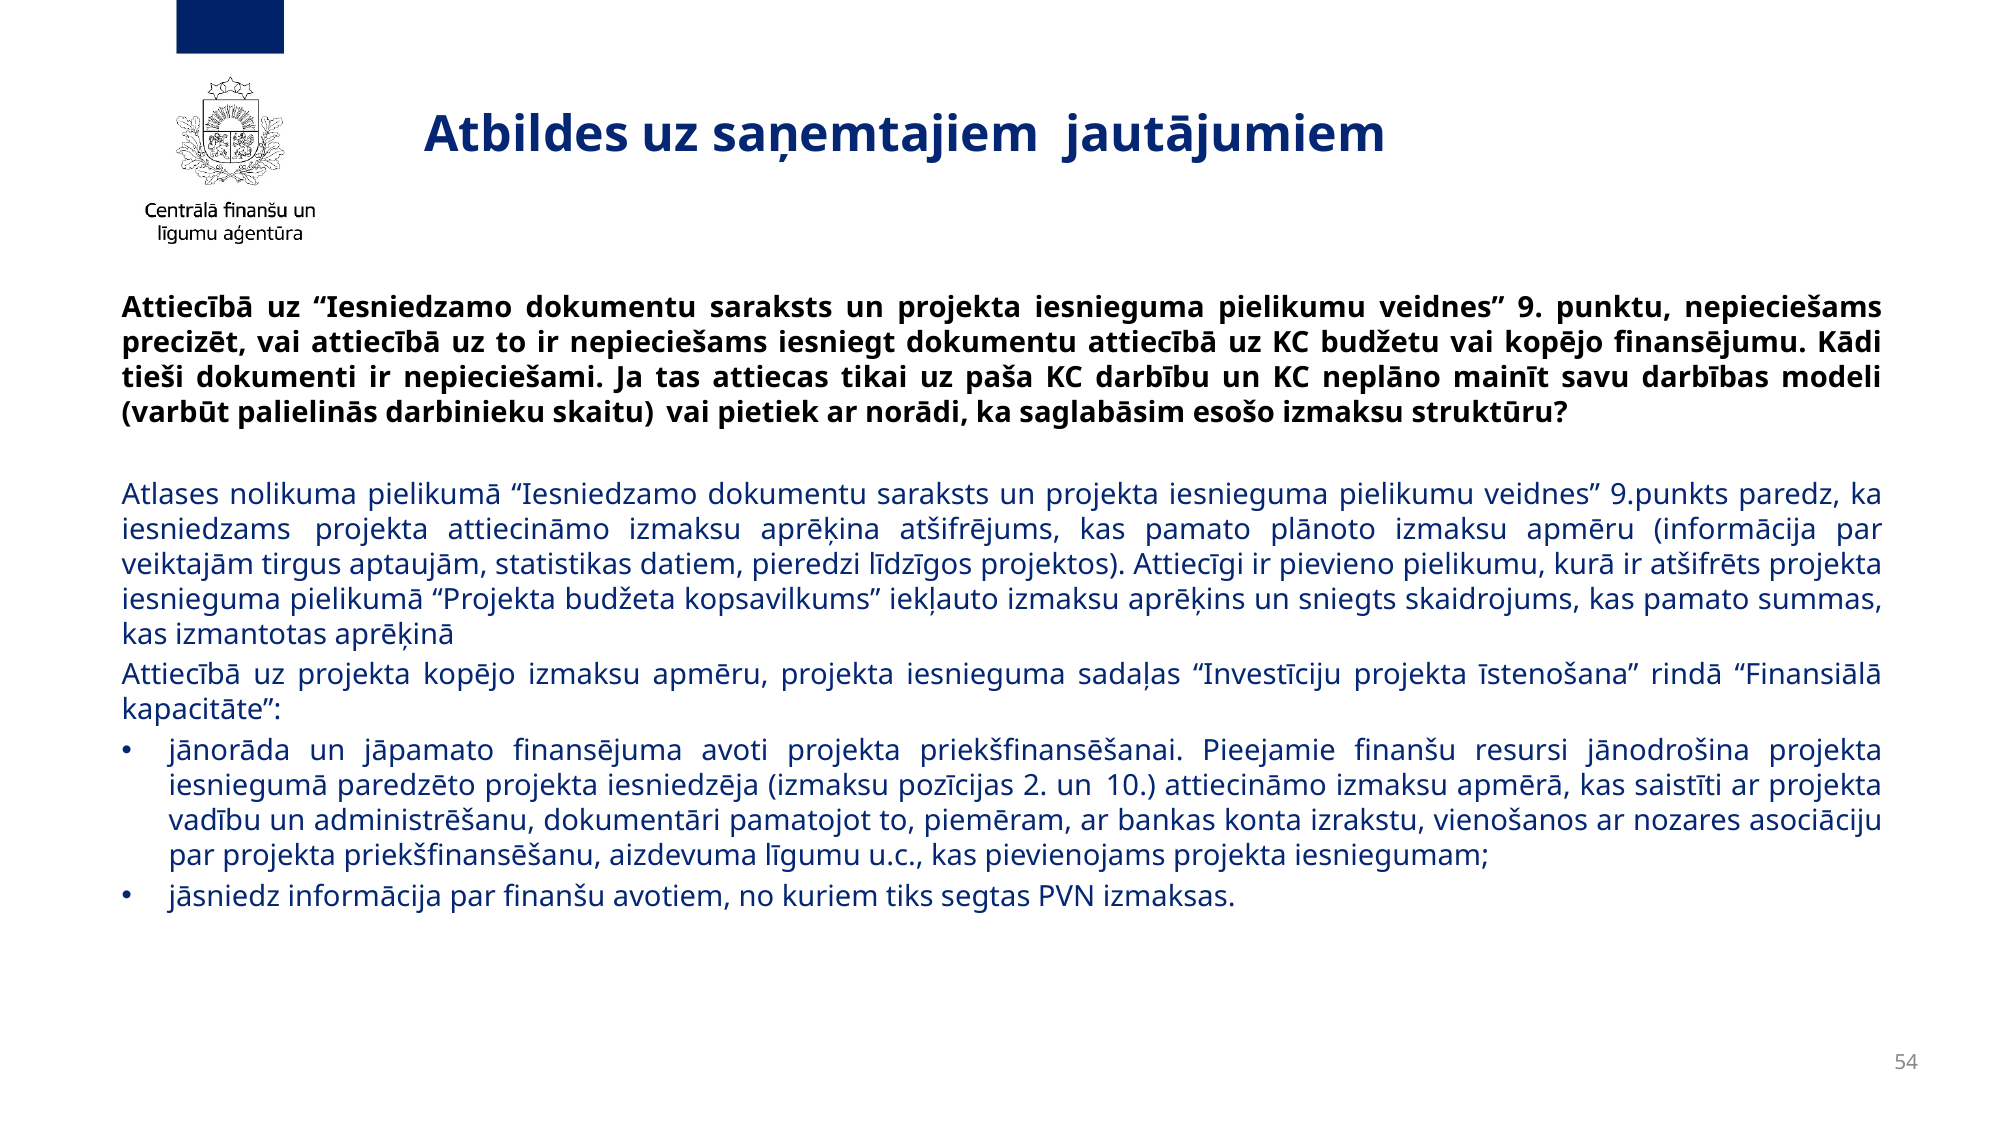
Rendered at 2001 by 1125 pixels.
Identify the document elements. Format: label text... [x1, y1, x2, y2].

list Attiecībā uz “Iesniedzamo dokumentu saraksts un projekta iesnieguma pielikumu veidnes” 9. punktu, nepieciešams precizēt, vai attiecībā uz to ir nepieciešams iesniegt dokumentu attiecībā uz KC budžetu vai kopējo finansējumu. Kādi tieši dokumenti ir nepieciešami. Ja tas attiecas tikai uz paša KC darbību un KC neplāno mainīt savu darbības modeli (varbūt palielinās darbinieku skaitu) vai pietiek ar norādi, ka saglabāsim esošo izmaksu struktūru? Atlases nolikuma pielikumā “Iesniedzamo dokumentu saraksts un projekta iesnieguma pielikumu veidnes” 9.punkts paredz, ka iesniedzams projekta attiecināmo izmaksu aprēķina atšifrējums, kas pamato plānoto izmaksu apmēru (informācija par veiktajām tirgus aptaujām, statistikas datiem, pieredzi līdzīgos projektos). Attiecīgi ir pievieno pielikumu, kurā ir atšifrēts projekta iesnieguma pielikumā “Projekta budžeta kopsavilkums” iekļauto izmaksu aprēķins un sniegts skaidrojums, kas pamato summas, kas izmantotas aprēķinā Attiecībā uz projekta kopējo izmaksu apmēru, projekta iesnieguma sadaļas “Investīciju projekta īstenošana” rindā “Finansiālā kapacitāte”: jānorāda un jāpamato finansējuma avoti projekta priekšfinansēšanai. Pieejamie finanšu resursi jānodrošina projekta iesniegumā paredzēto projekta iesniedzēja (izmaksu pozīcijas 2. un 10.) attiecināmo izmaksu apmērā, kas saistīti ar projekta vadību un administrēšanu, dokumentāri pamatojot to, piemēram, ar bankas konta izrakstu, vienošanos ar nozares asociāciju par projekta priekšfinansēšanu, aizdevuma līgumu u.c., kas pievienojams projekta iesniegumam; jāsniedz informācija par finanšu avotiem, no kuriem tiks segtas PVN izmaksas. [106, 280, 1900, 1005]
picture [92, 0, 368, 276]
slide_number 54 [1866, 1037, 1934, 1088]
title Atbildes uz saņemtajiem jautājumiem [409, 93, 1678, 236]
